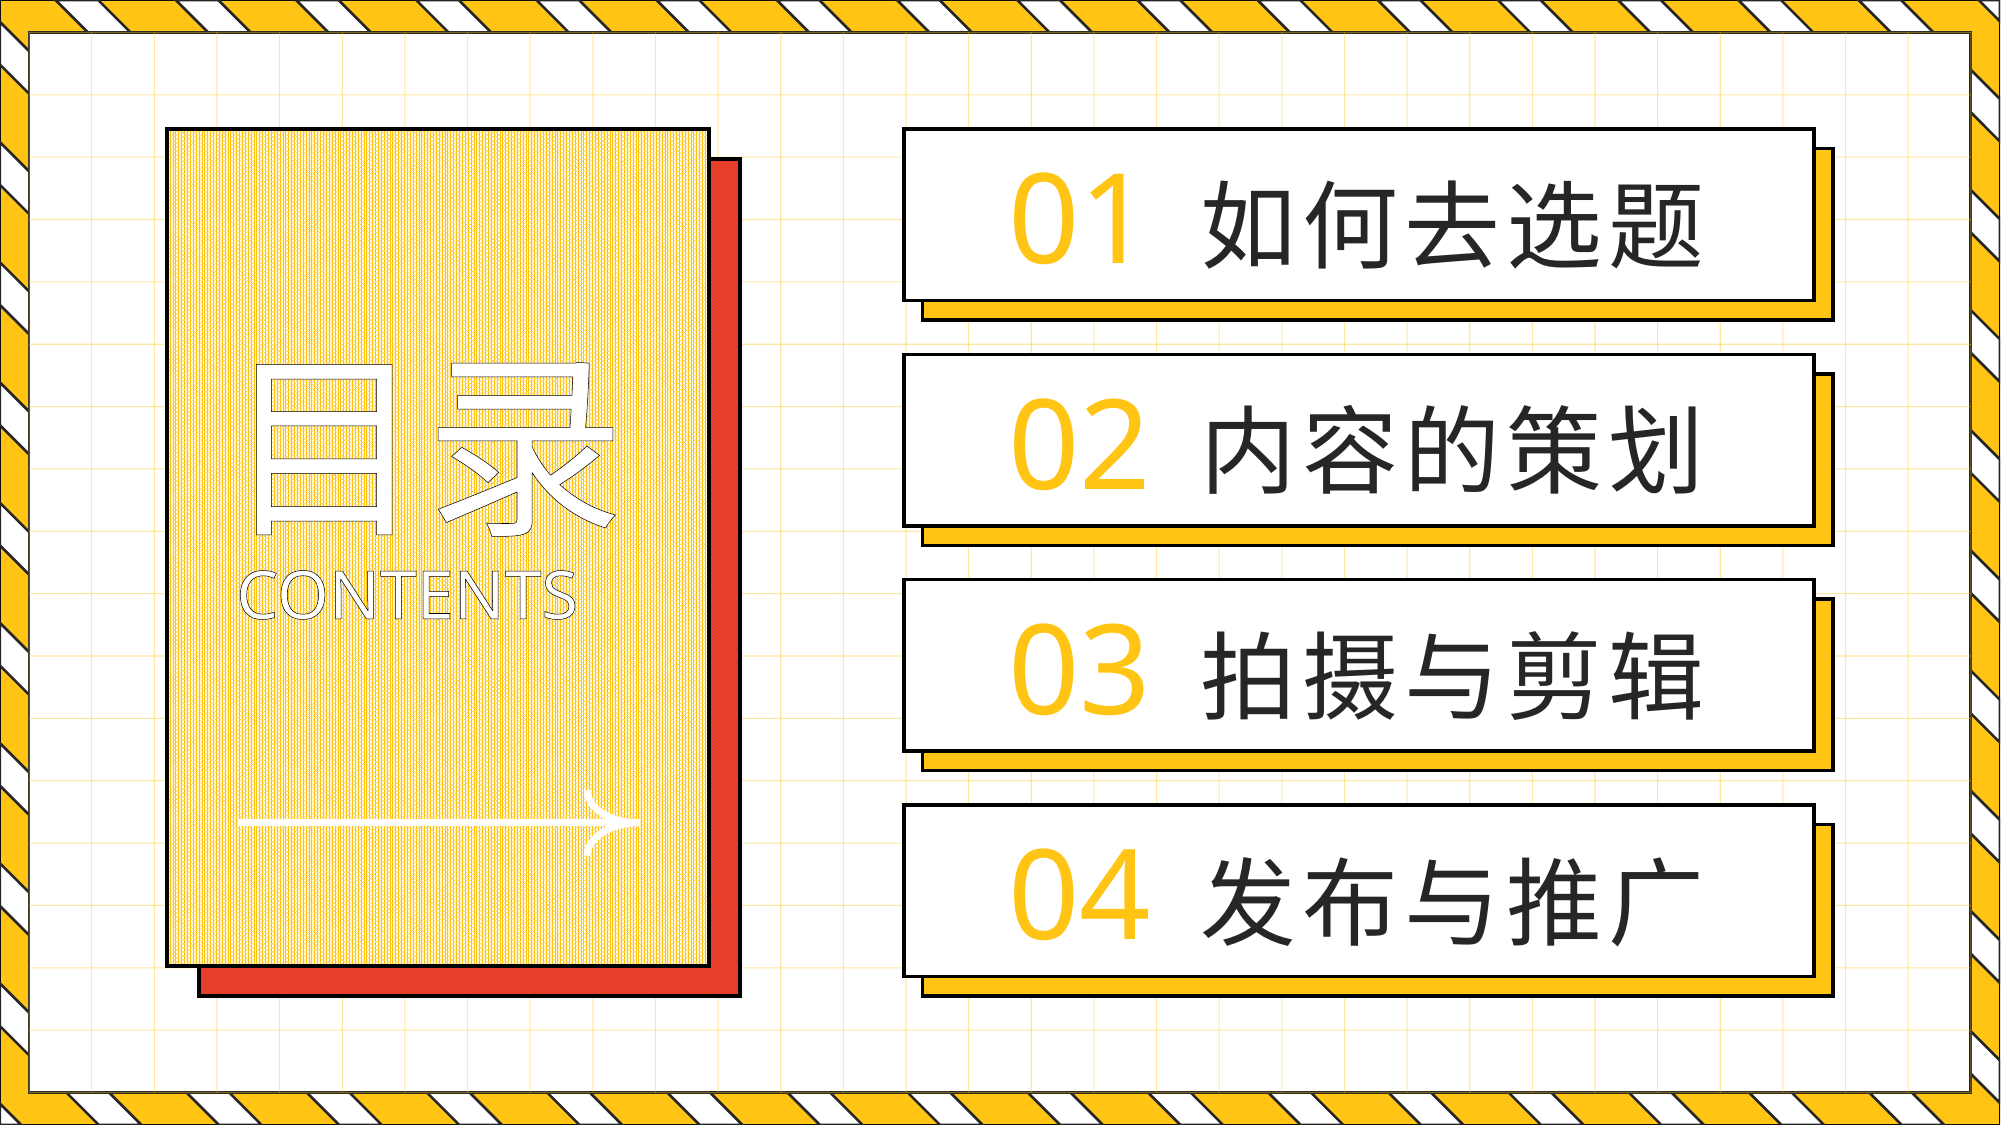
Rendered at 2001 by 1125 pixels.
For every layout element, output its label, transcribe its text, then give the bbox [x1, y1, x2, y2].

text_box 目录 [224, 320, 646, 561]
text_box 发布与推广 [1200, 842, 1705, 958]
text_box 如何去选题 [1200, 165, 1705, 281]
text_box 拍摄与剪辑 [1200, 616, 1705, 732]
text_box 内容的策划 [1200, 390, 1705, 506]
text_box 03 [1008, 589, 1195, 740]
text_box 01 [1008, 139, 1195, 290]
text_box 02 [1008, 364, 1195, 515]
text_box CONTENTS [236, 552, 640, 633]
text_box 04 [1008, 814, 1195, 965]
